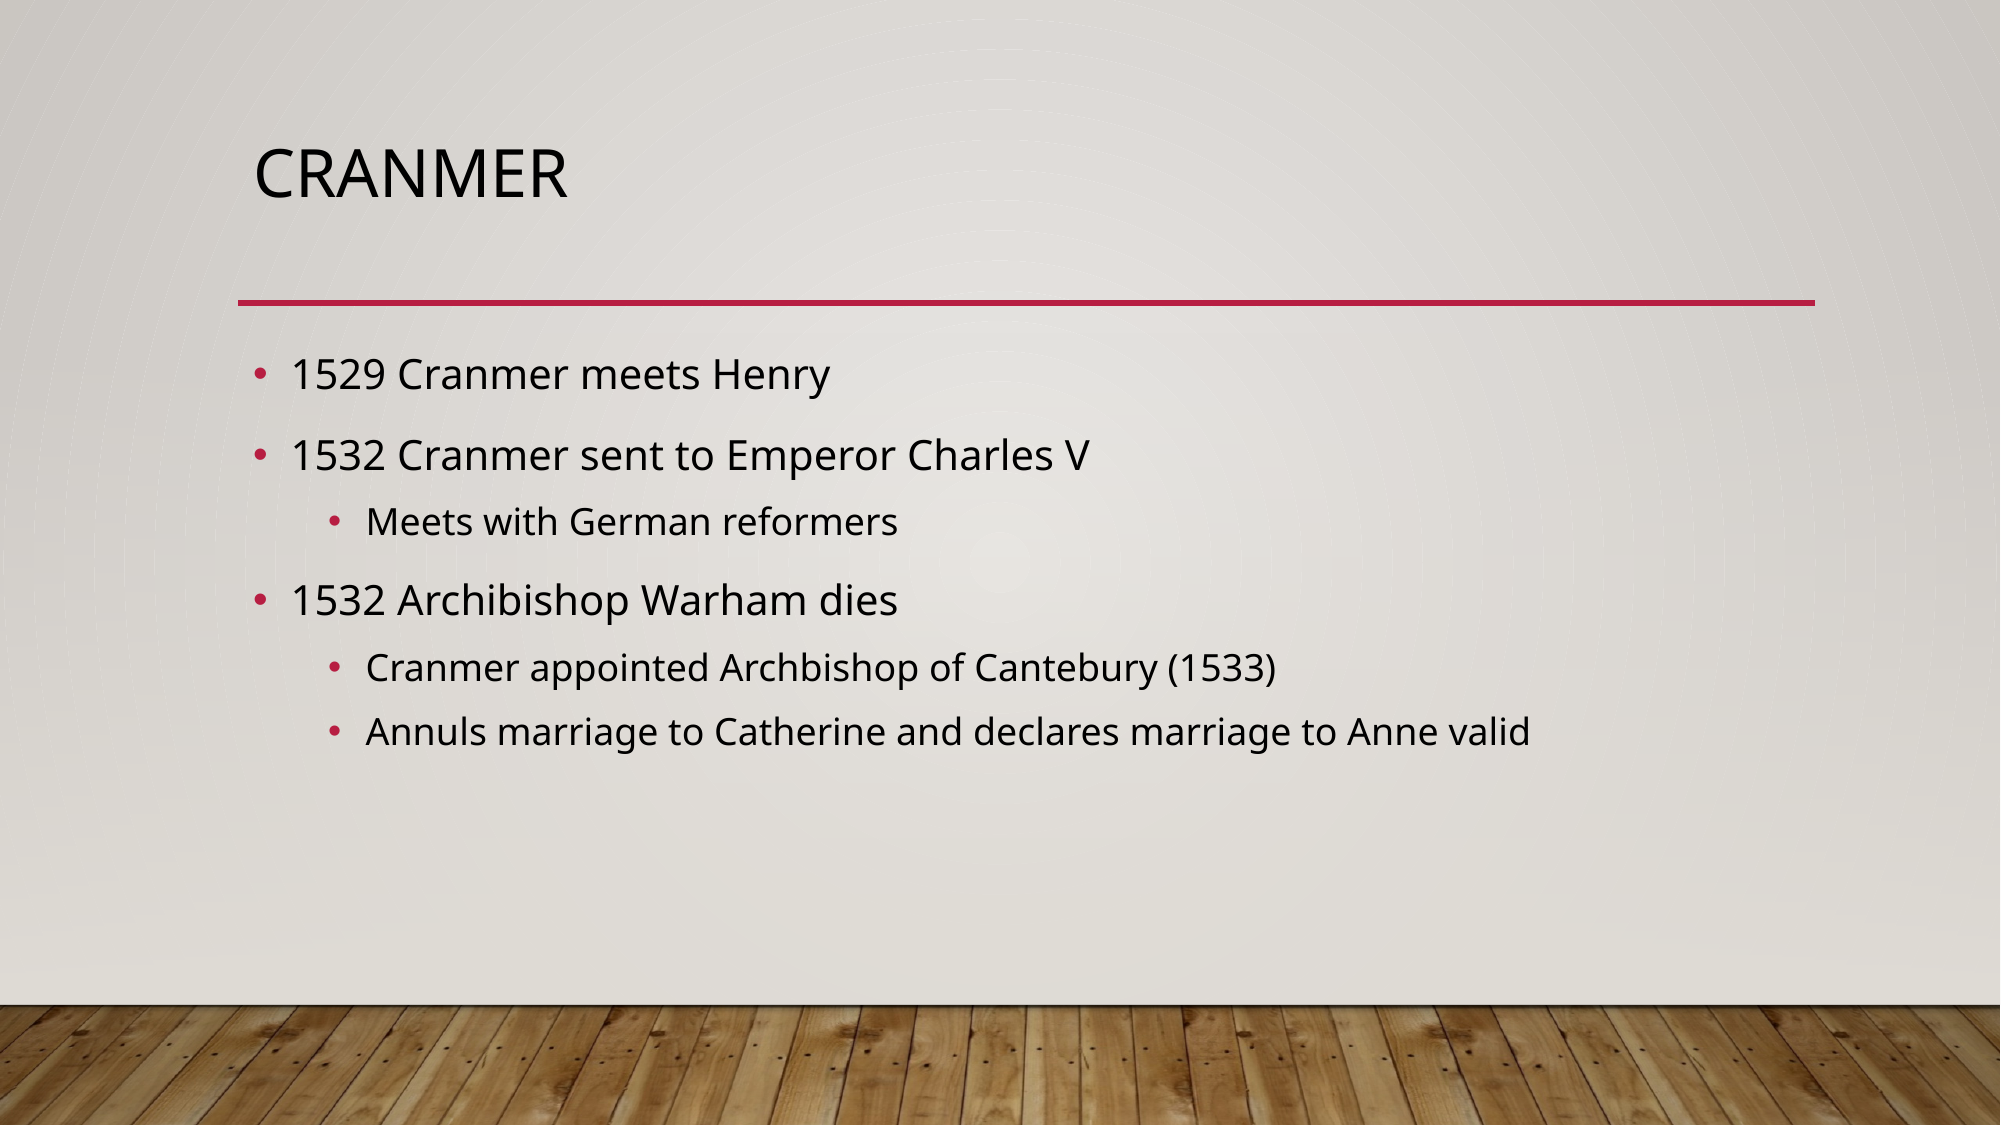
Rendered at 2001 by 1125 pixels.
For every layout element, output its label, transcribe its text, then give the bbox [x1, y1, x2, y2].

list 1529 Cranmer meets Henry 1532 Cranmer sent to Emperor Charles V Meets with German reformers 1532 Archibishop Warham dies Cranmer appointed Archbishop of Cantebury (1533) Annuls marriage to Catherine and declares marriage to Anne valid [238, 330, 1814, 897]
picture [0, 1005, 2000, 1125]
title Cranmer [238, 131, 1814, 305]
